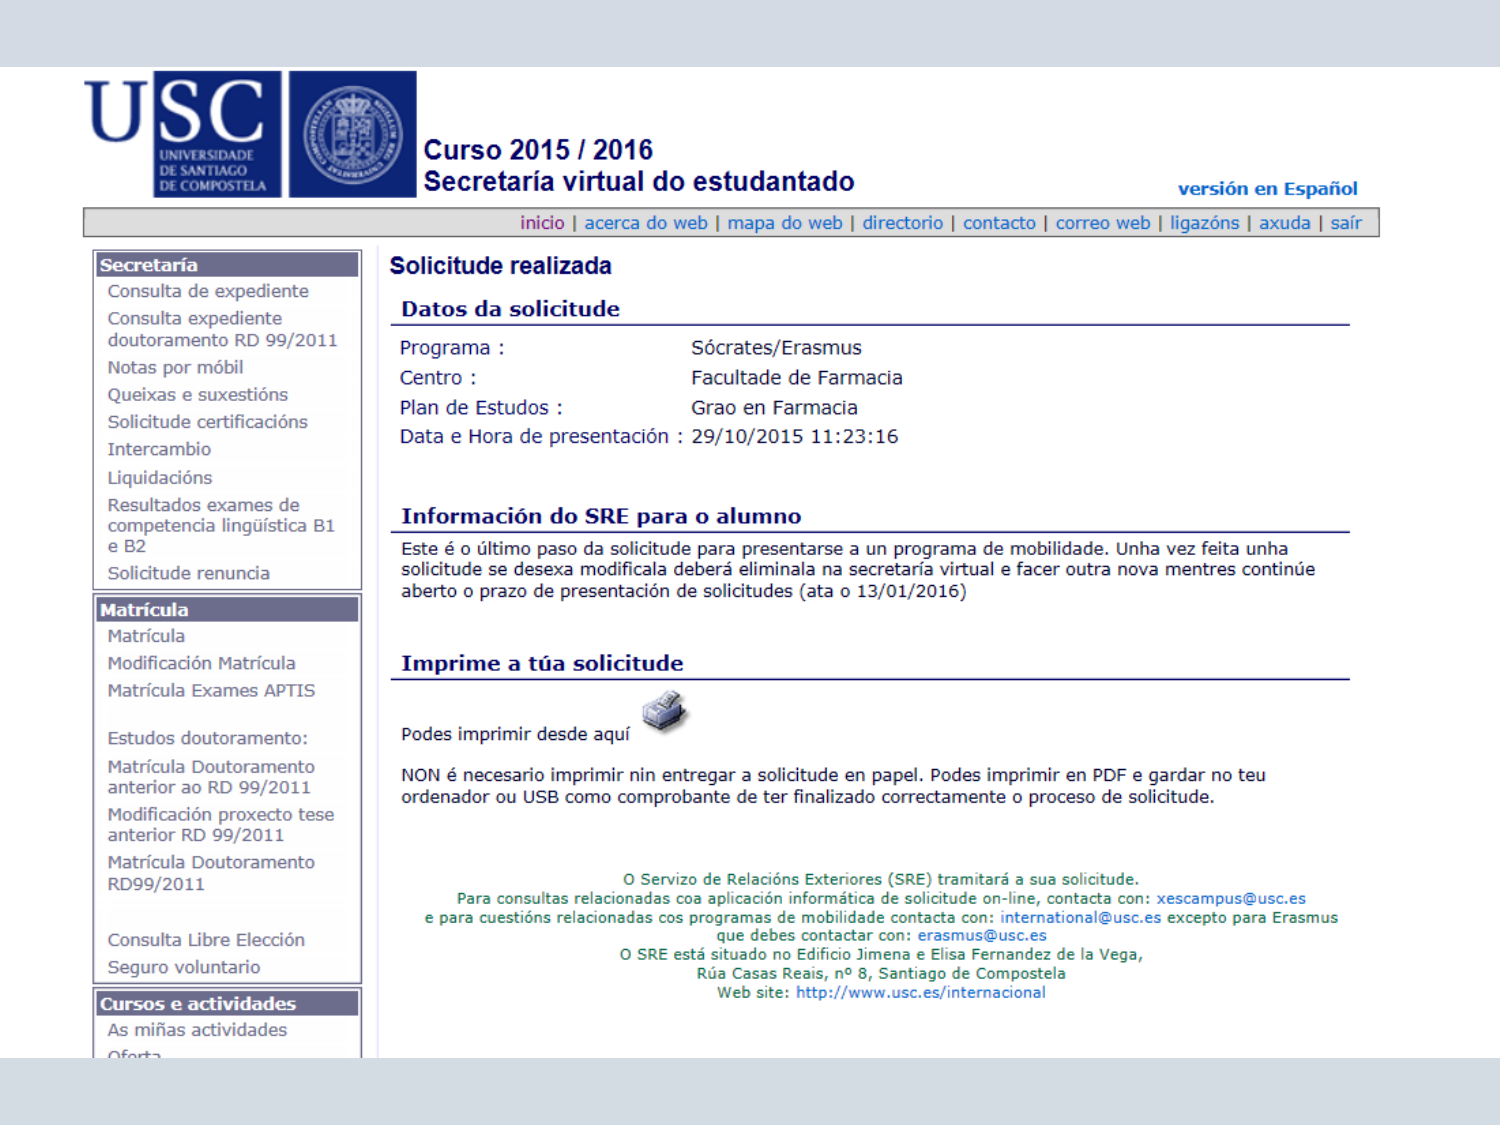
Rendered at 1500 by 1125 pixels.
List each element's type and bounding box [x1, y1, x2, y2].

picture [0, 66, 1500, 1058]
